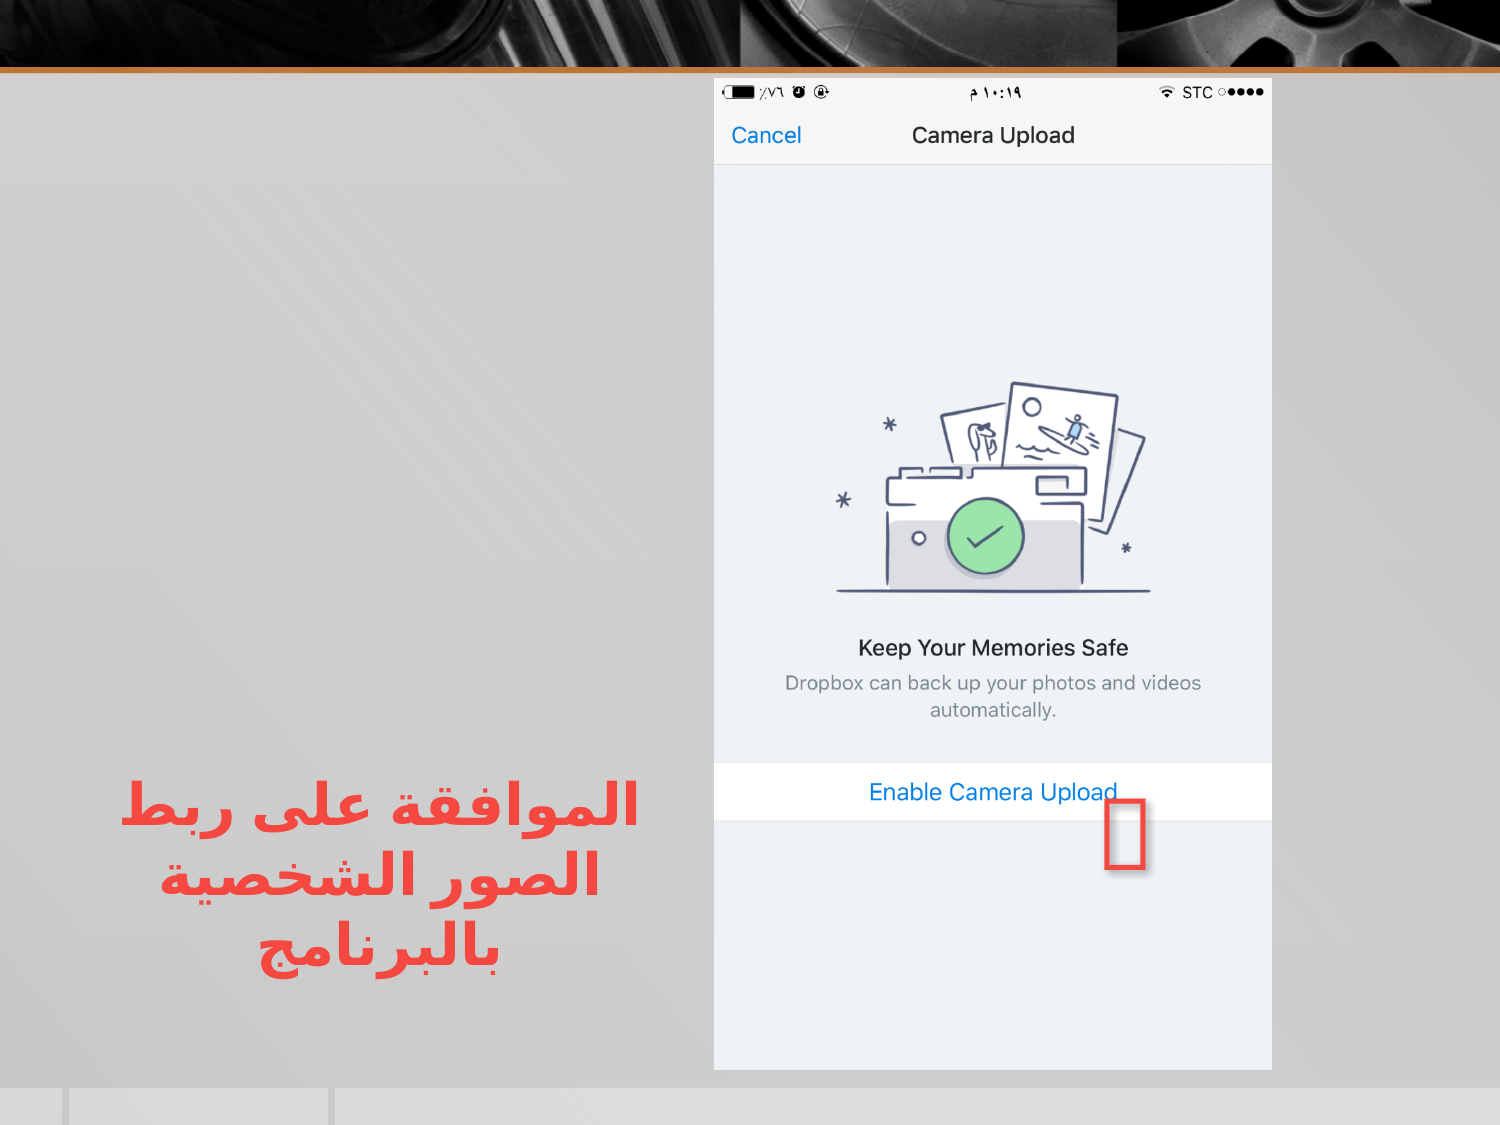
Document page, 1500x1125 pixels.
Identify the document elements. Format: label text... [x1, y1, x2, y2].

picture [0, 0, 1500, 67]
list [714, 77, 1273, 1070]
text_box الموافقة على ربط الصور الشخصية بالبرنامج [76, 759, 685, 985]
